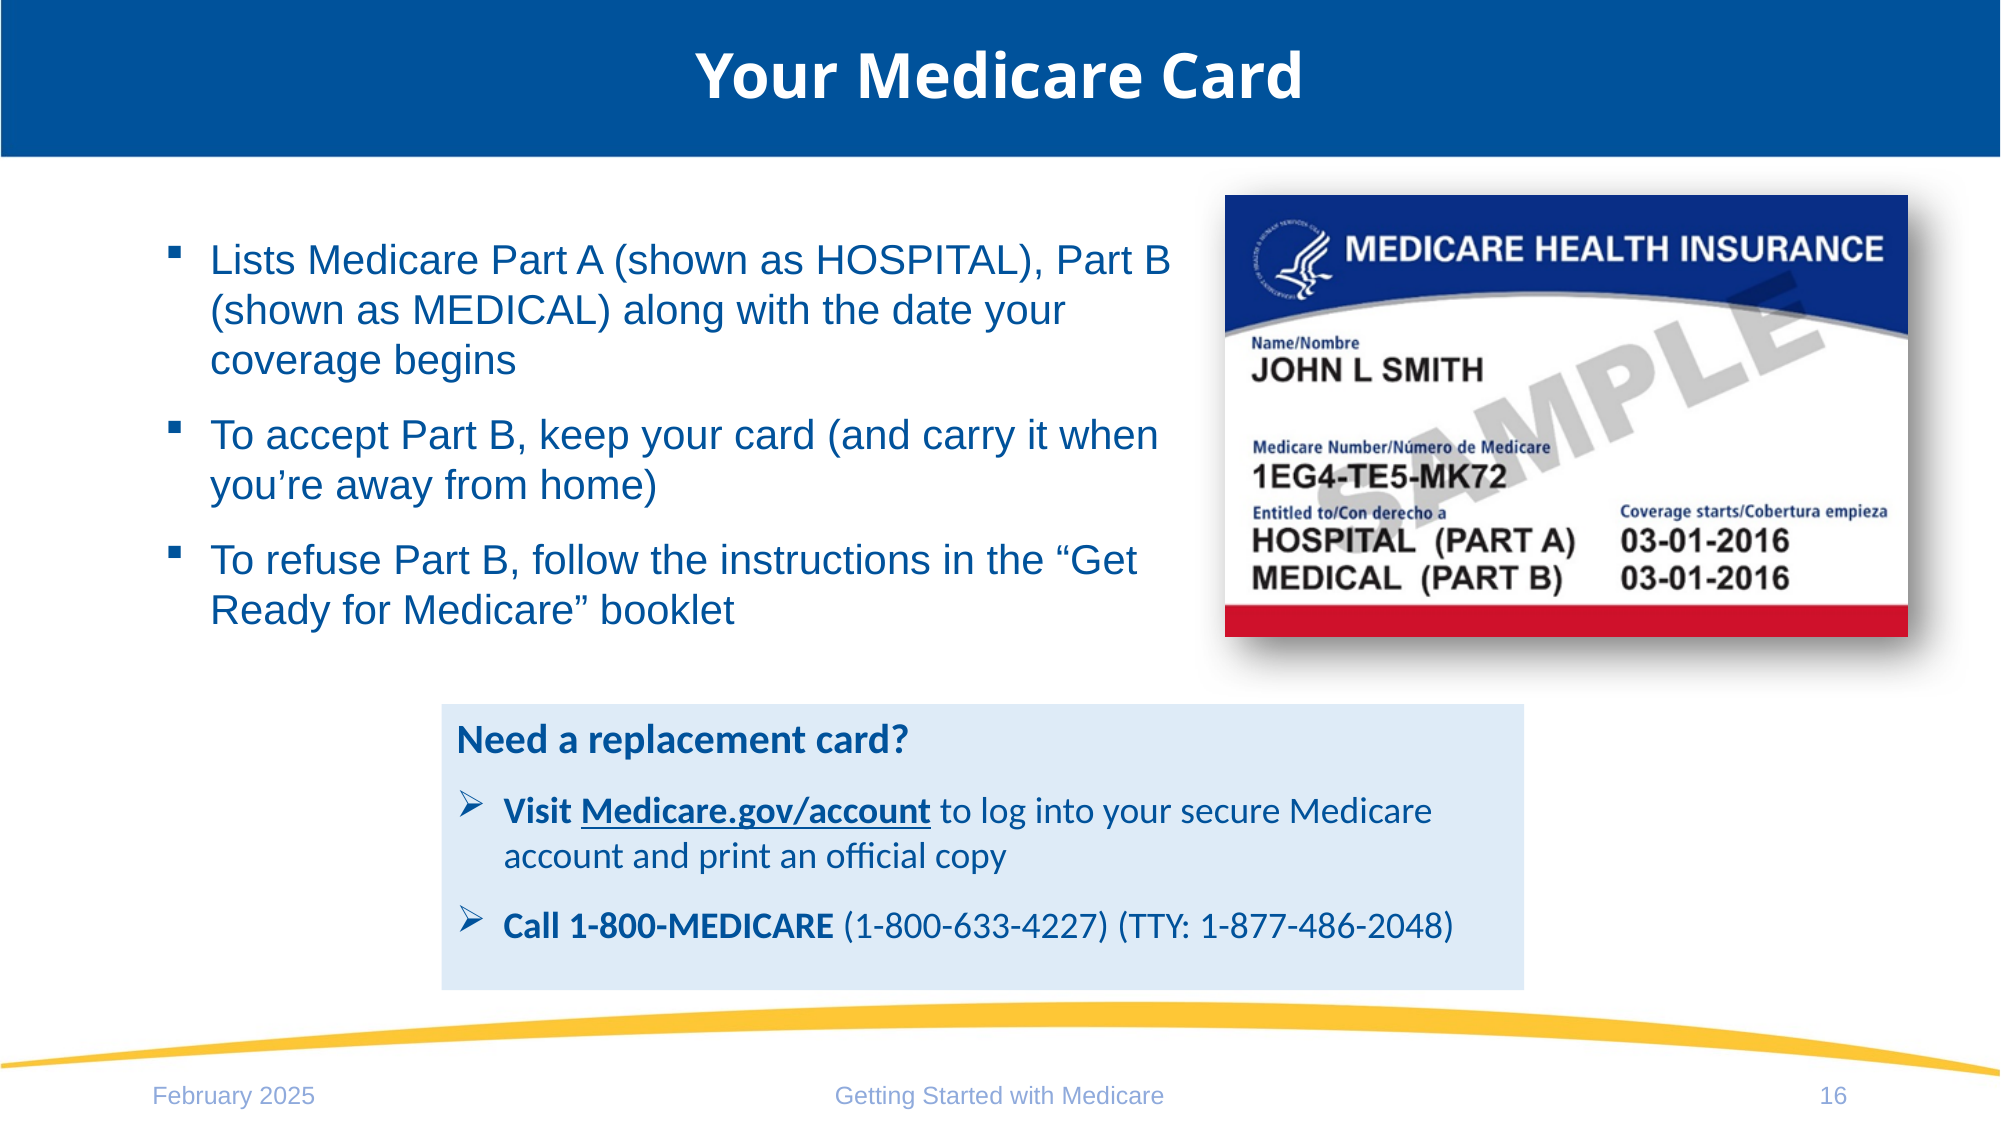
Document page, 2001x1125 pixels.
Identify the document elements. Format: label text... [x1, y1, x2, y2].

list Lists Medicare Part A (shown as HOSPITAL), Part B (shown as MEDICAL) along with the date your coverage begins To accept Part B, keep your card (and carry it when you’re away from home) To refuse Part B, follow the instructions in the “Get Ready for Medicare” booklet [150, 224, 1203, 970]
slide_number 16 [1412, 1065, 1863, 1125]
picture [0, 0, 2001, 1125]
list Need a replacement card? Visit Medicare.gov/account to log into your secure Medicare account and print an official copy Call 1-800-MEDICARE (1-800-633-4227) (TTY: 1-877-486-2048) [441, 704, 1525, 991]
footer Getting Started with Medicare [662, 1065, 1338, 1125]
title Your Medicare Card [0, 0, 2000, 158]
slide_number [137, 1065, 588, 1125]
